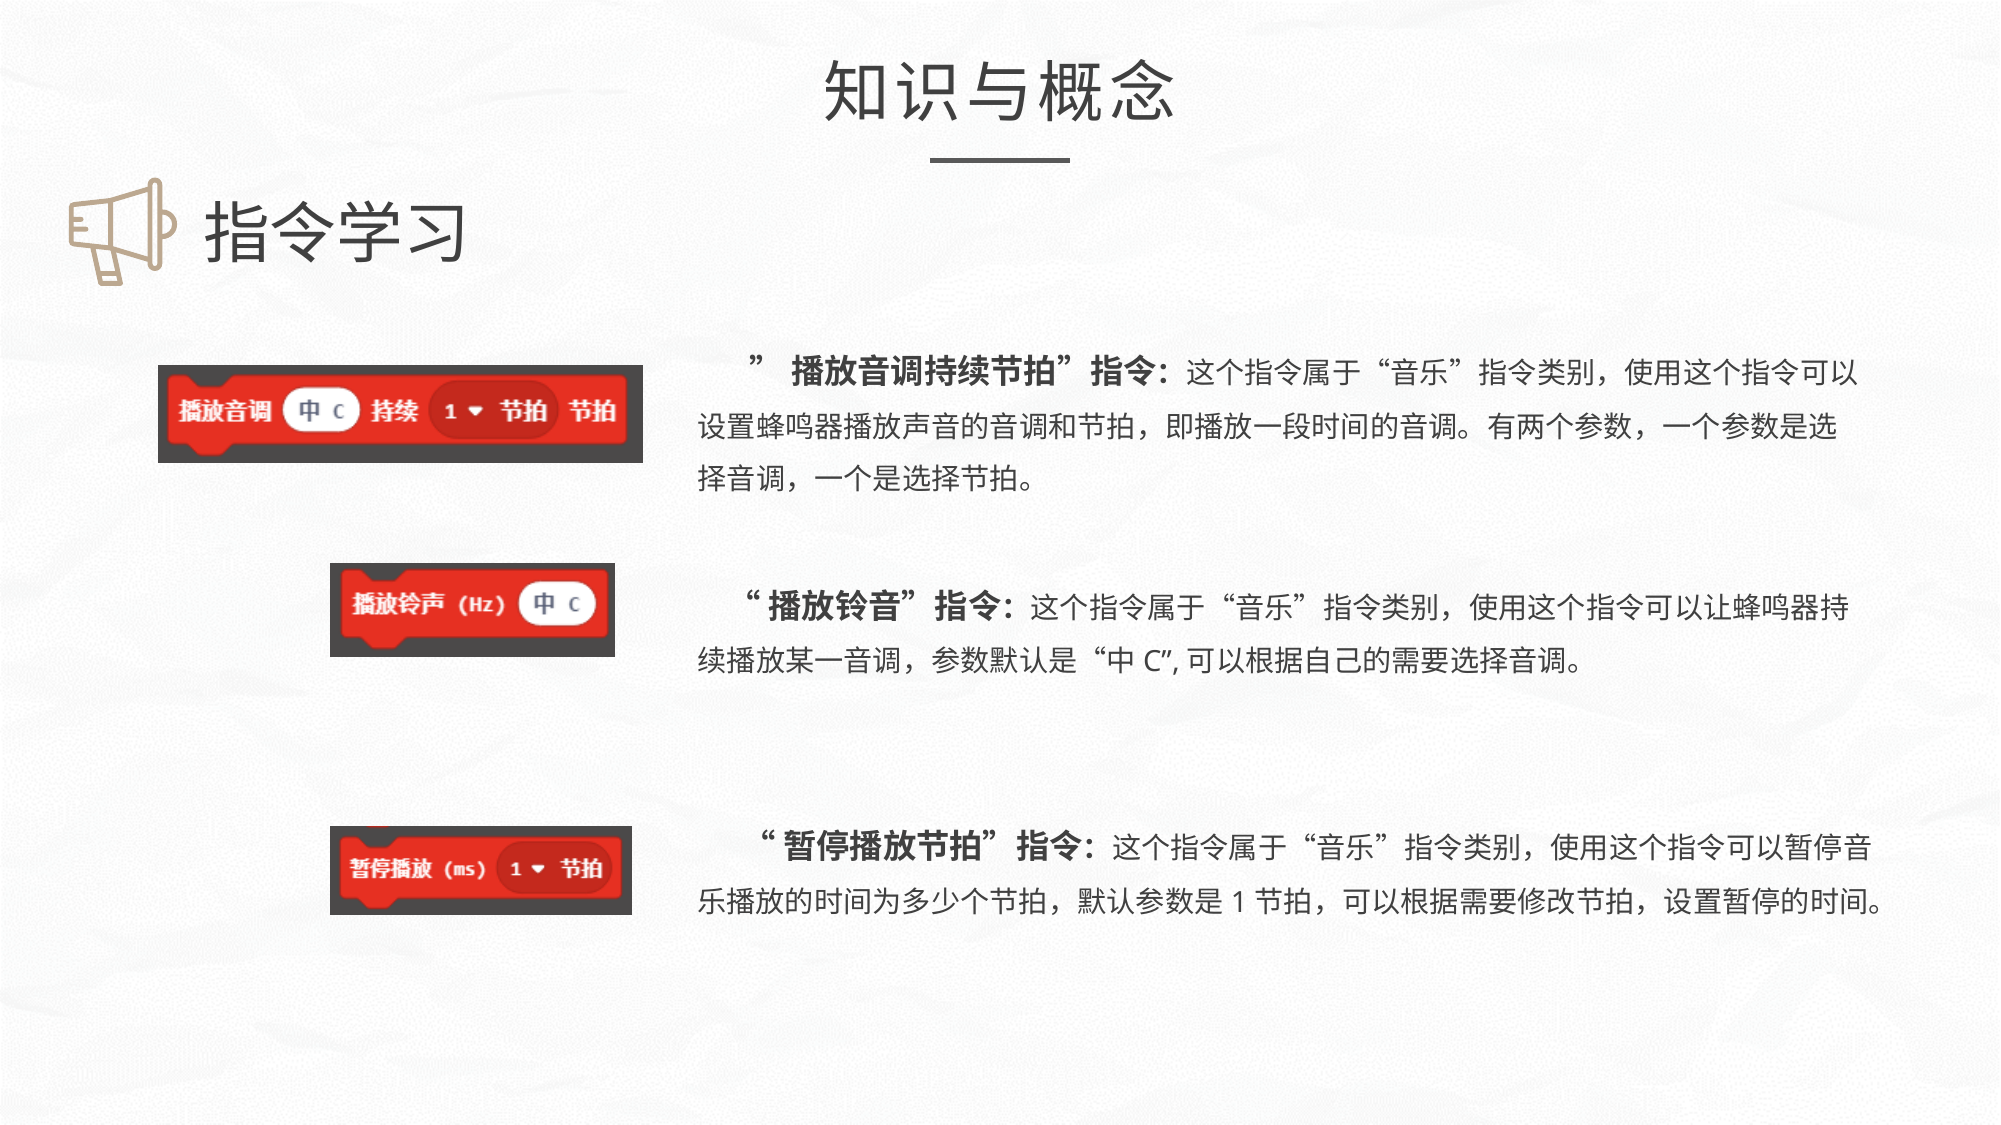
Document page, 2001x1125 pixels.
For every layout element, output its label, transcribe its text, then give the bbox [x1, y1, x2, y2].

text_box 指令学习 [188, 183, 486, 279]
text_box [68, 177, 178, 286]
text_box “暂停播放节拍”指令：这个指令属于“音乐”指令类别，使用这个指令可以暂停音乐播放的时间为多少个节拍，默认参数是1节拍，可以根据需要修改节拍，设置暂停的时间。 [682, 798, 1893, 926]
picture [158, 365, 643, 463]
picture [330, 563, 615, 658]
text_box ”播放音调持续节拍”指令：这个指令属于“音乐”指令类别，使用这个指令可以设置蜂鸣器播放声音的音调和节拍，即播放一段时间的音调。有两个参数，一个参数是选择音调，一个是选择节拍。 [682, 322, 1876, 503]
picture [329, 826, 632, 915]
text_box 知识与概念 [717, 44, 1283, 136]
text_box “播放铃音”指令：这个指令属于“音乐”指令类别，使用这个指令可以让蜂鸣器持续播放某一音调，参数默认是“中C”,可以根据自己的需要选择音调。 [682, 557, 1876, 685]
